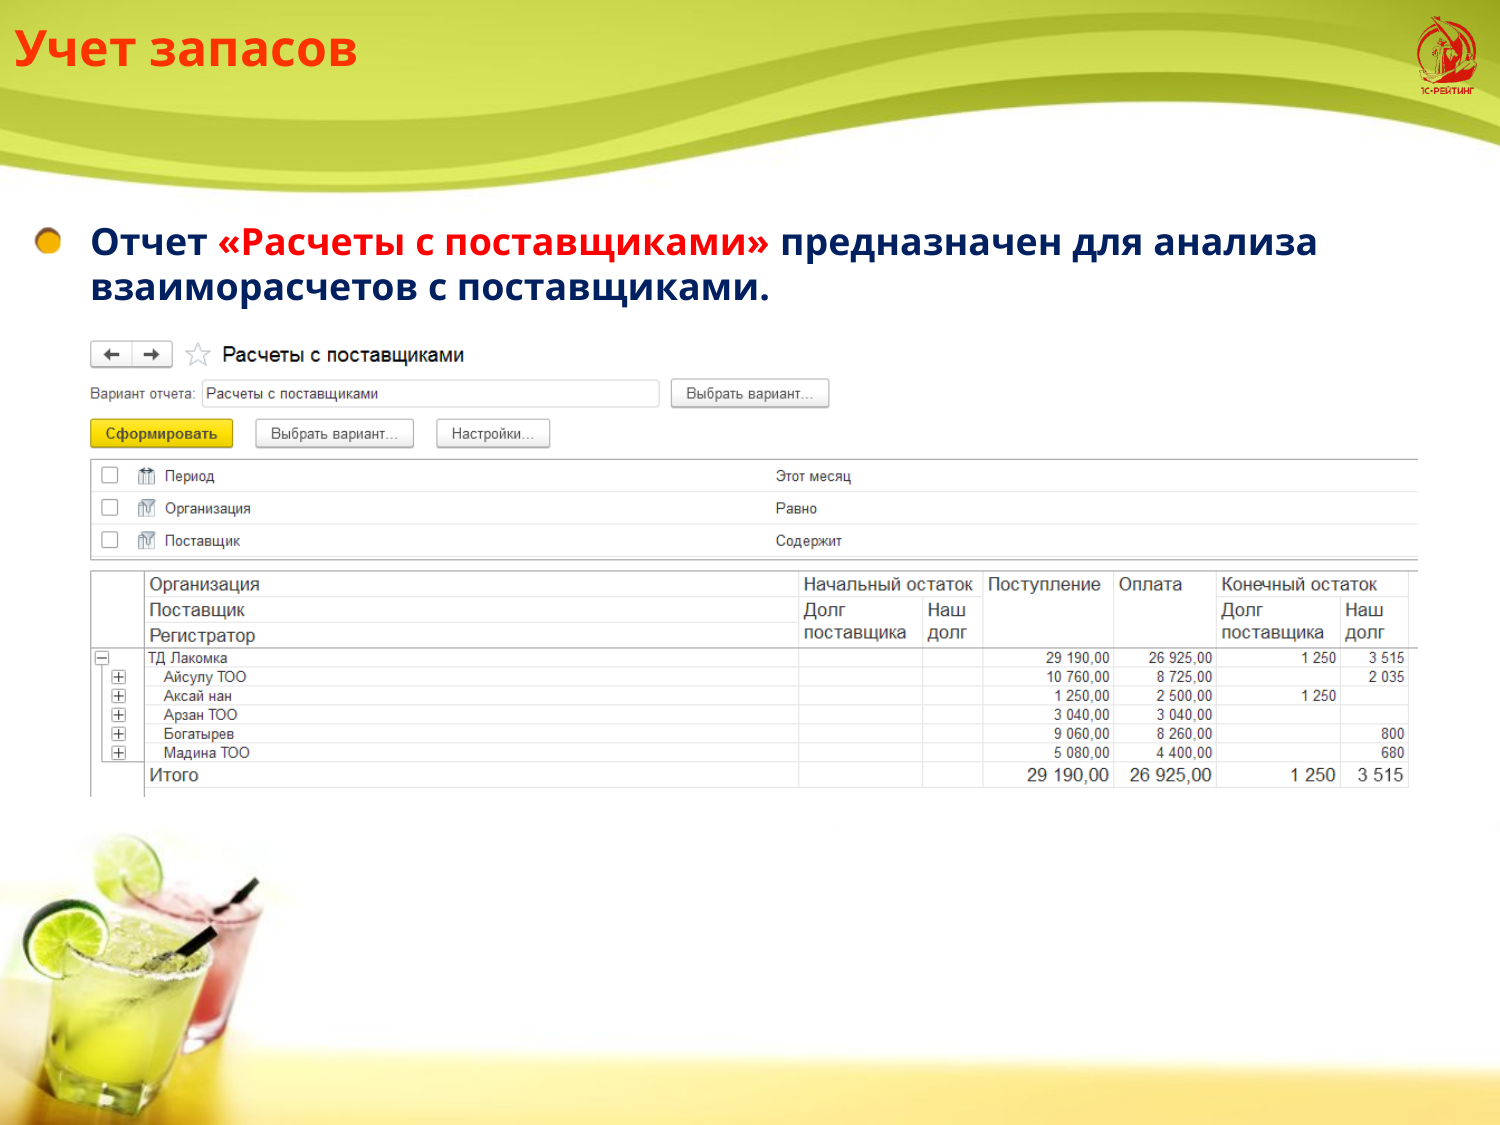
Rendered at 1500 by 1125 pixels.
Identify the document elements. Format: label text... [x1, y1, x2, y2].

text_box Учет запасов [0, 10, 823, 82]
text_box Отчет «Расчеты с поставщиками» предназначен для анализа взаиморасчетов с поставщиками. [19, 210, 1477, 303]
picture [0, 0, 1500, 1125]
